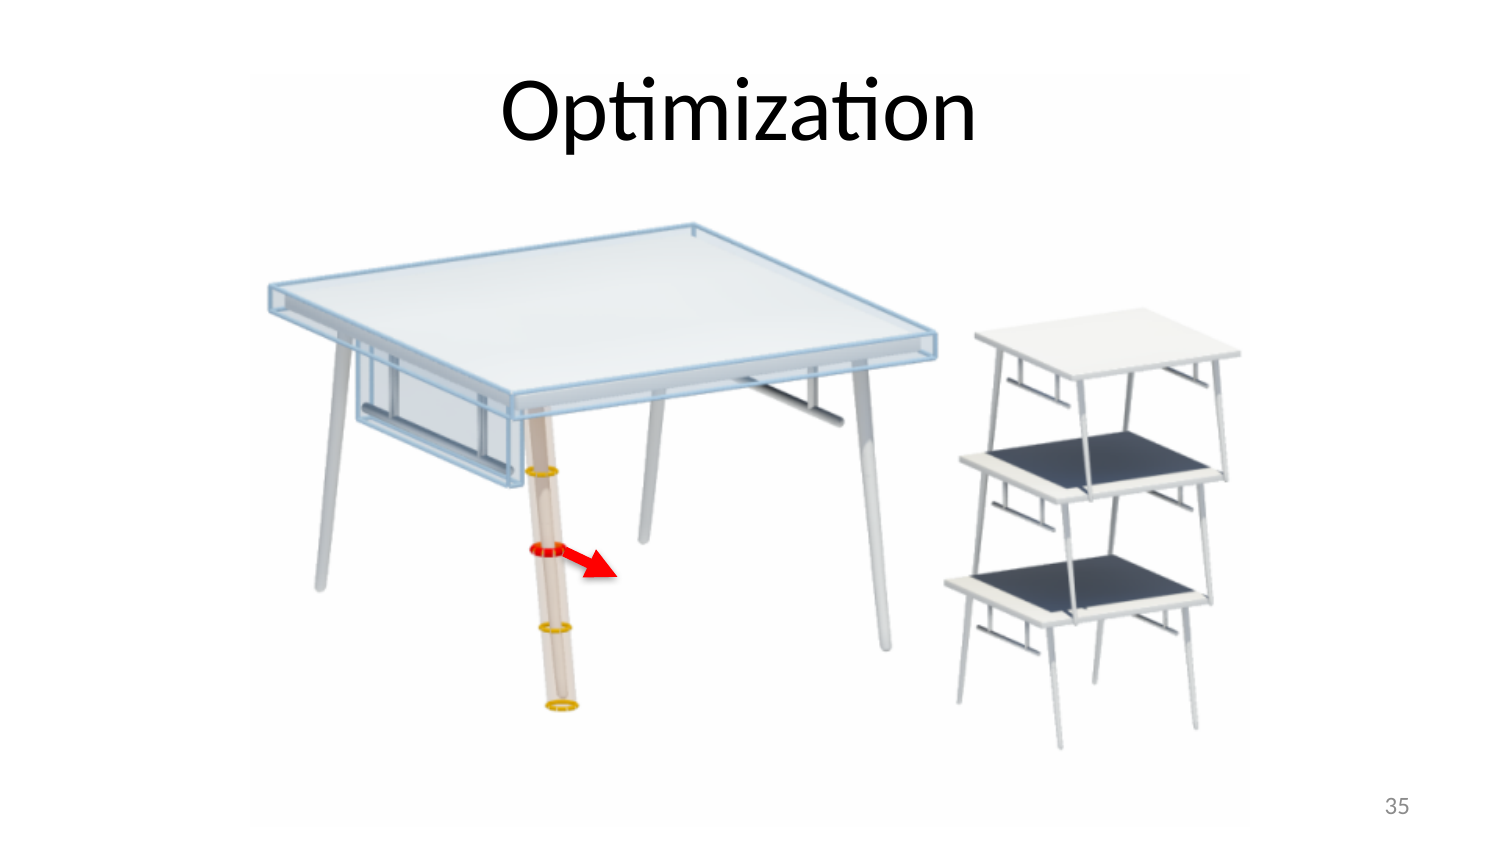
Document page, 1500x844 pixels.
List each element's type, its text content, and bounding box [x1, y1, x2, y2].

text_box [564, 551, 618, 578]
slide_number 35 [1254, 782, 1425, 827]
picture [249, 74, 1251, 827]
title Optimization [75, 33, 1425, 175]
